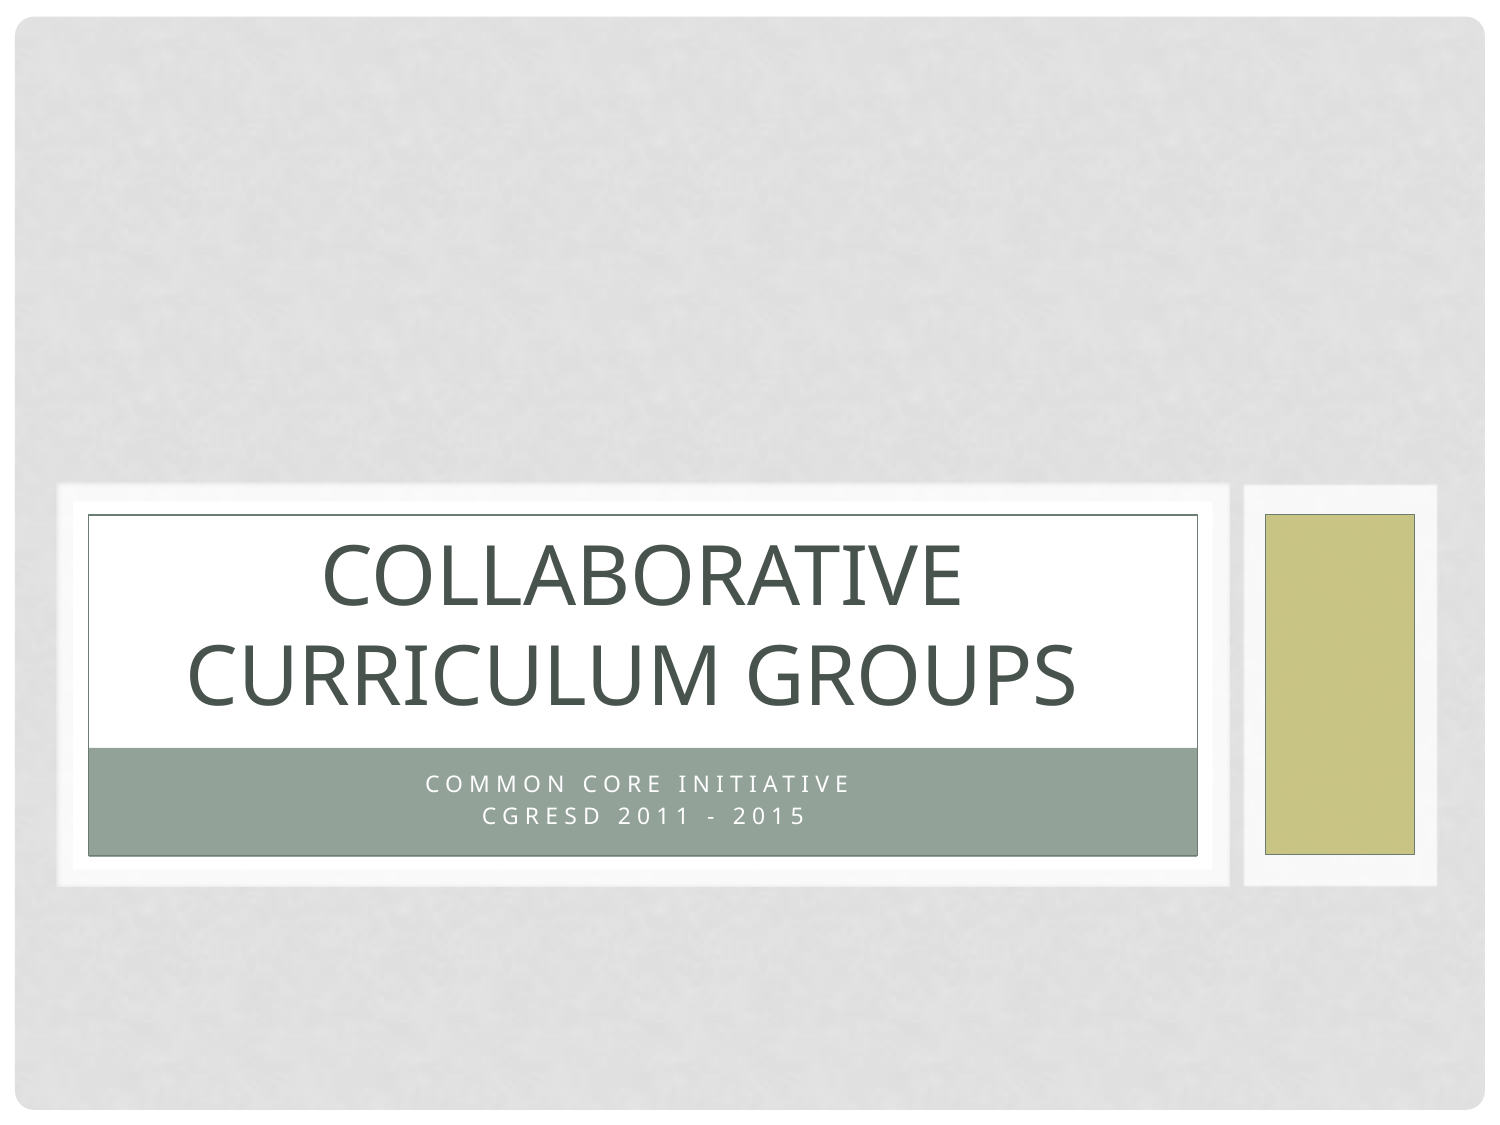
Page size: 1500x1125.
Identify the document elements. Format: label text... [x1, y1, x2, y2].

title Collaborative Curriculum Groups [99, 529, 1187, 730]
subtitle Common Core Initiative CGRESD 2011 - 2015 [105, 762, 1181, 838]
